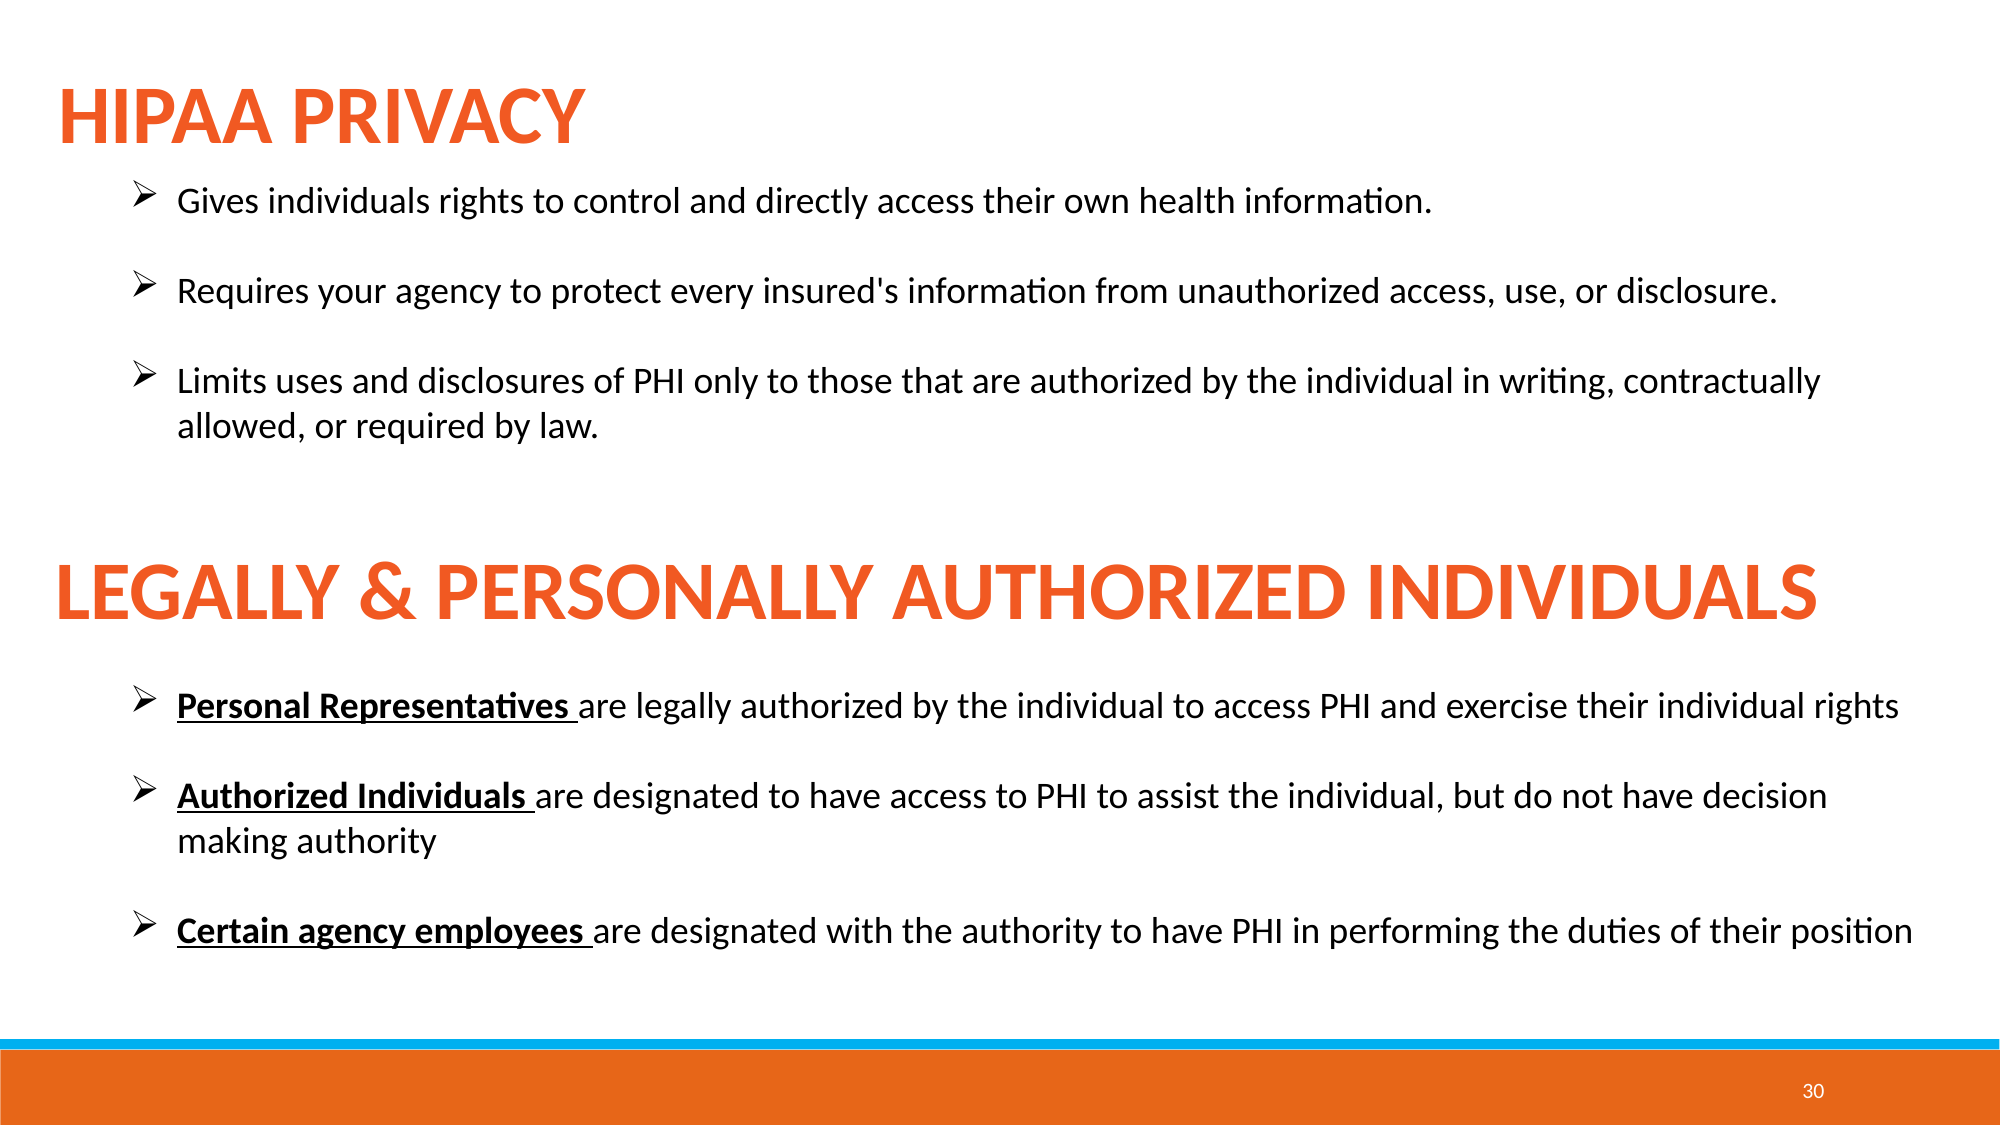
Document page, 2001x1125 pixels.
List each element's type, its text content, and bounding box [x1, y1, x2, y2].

text_box HIPAA PRIVACY [43, 52, 602, 168]
text_box Gives individuals rights to control and directly access their own health information. Requires your agency to protect every insured's information from unauthorized access, use, or disclosure. Limits uses and disclosures of PHI only to those that are authorized by the individual in writing, contractually allowed, or required by law. LEGALLY & PERSONALLY AUTHORIZED INDIVIDUALS Personal Representatives are legally authorized by the individual to access PHI and exercise their individual rights Authorized Individuals are designated to have access to PHI to assist the individual, but do not have decision making authority Certain agency employees are designated with the authority to have PHI in performing the duties of their position [40, 168, 1944, 959]
slide_number 30 [1624, 1059, 1840, 1120]
